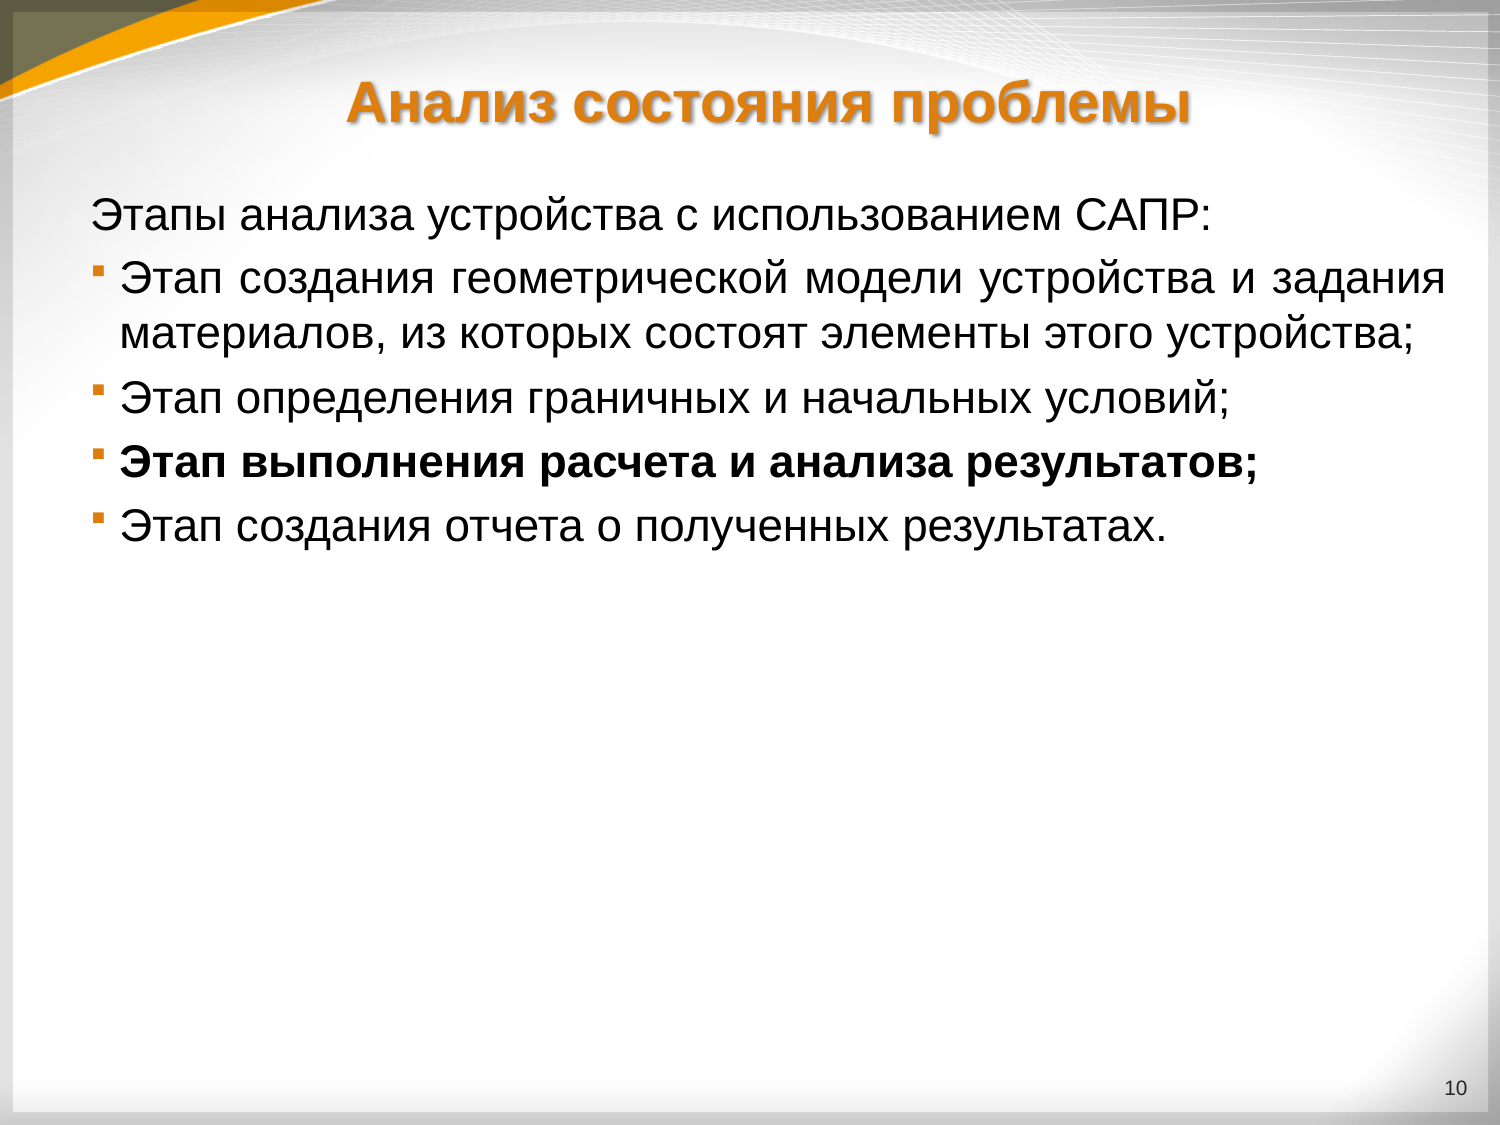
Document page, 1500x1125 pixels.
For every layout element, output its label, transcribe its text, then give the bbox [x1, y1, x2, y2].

list Этапы анализа устройства с использованием САПР: Этап создания геометрической модели устройства и задания материалов, из которых состоят элементы этого устройства; Этап определения граничных и начальных условий; Этап выполнения расчета и анализа результатов; Этап создания отчета о полученных результатах. [75, 176, 1463, 1005]
picture [0, 0, 1500, 1125]
title Анализ состояния проблемы [75, 26, 1463, 172]
slide_number 10 [1417, 1057, 1494, 1118]
